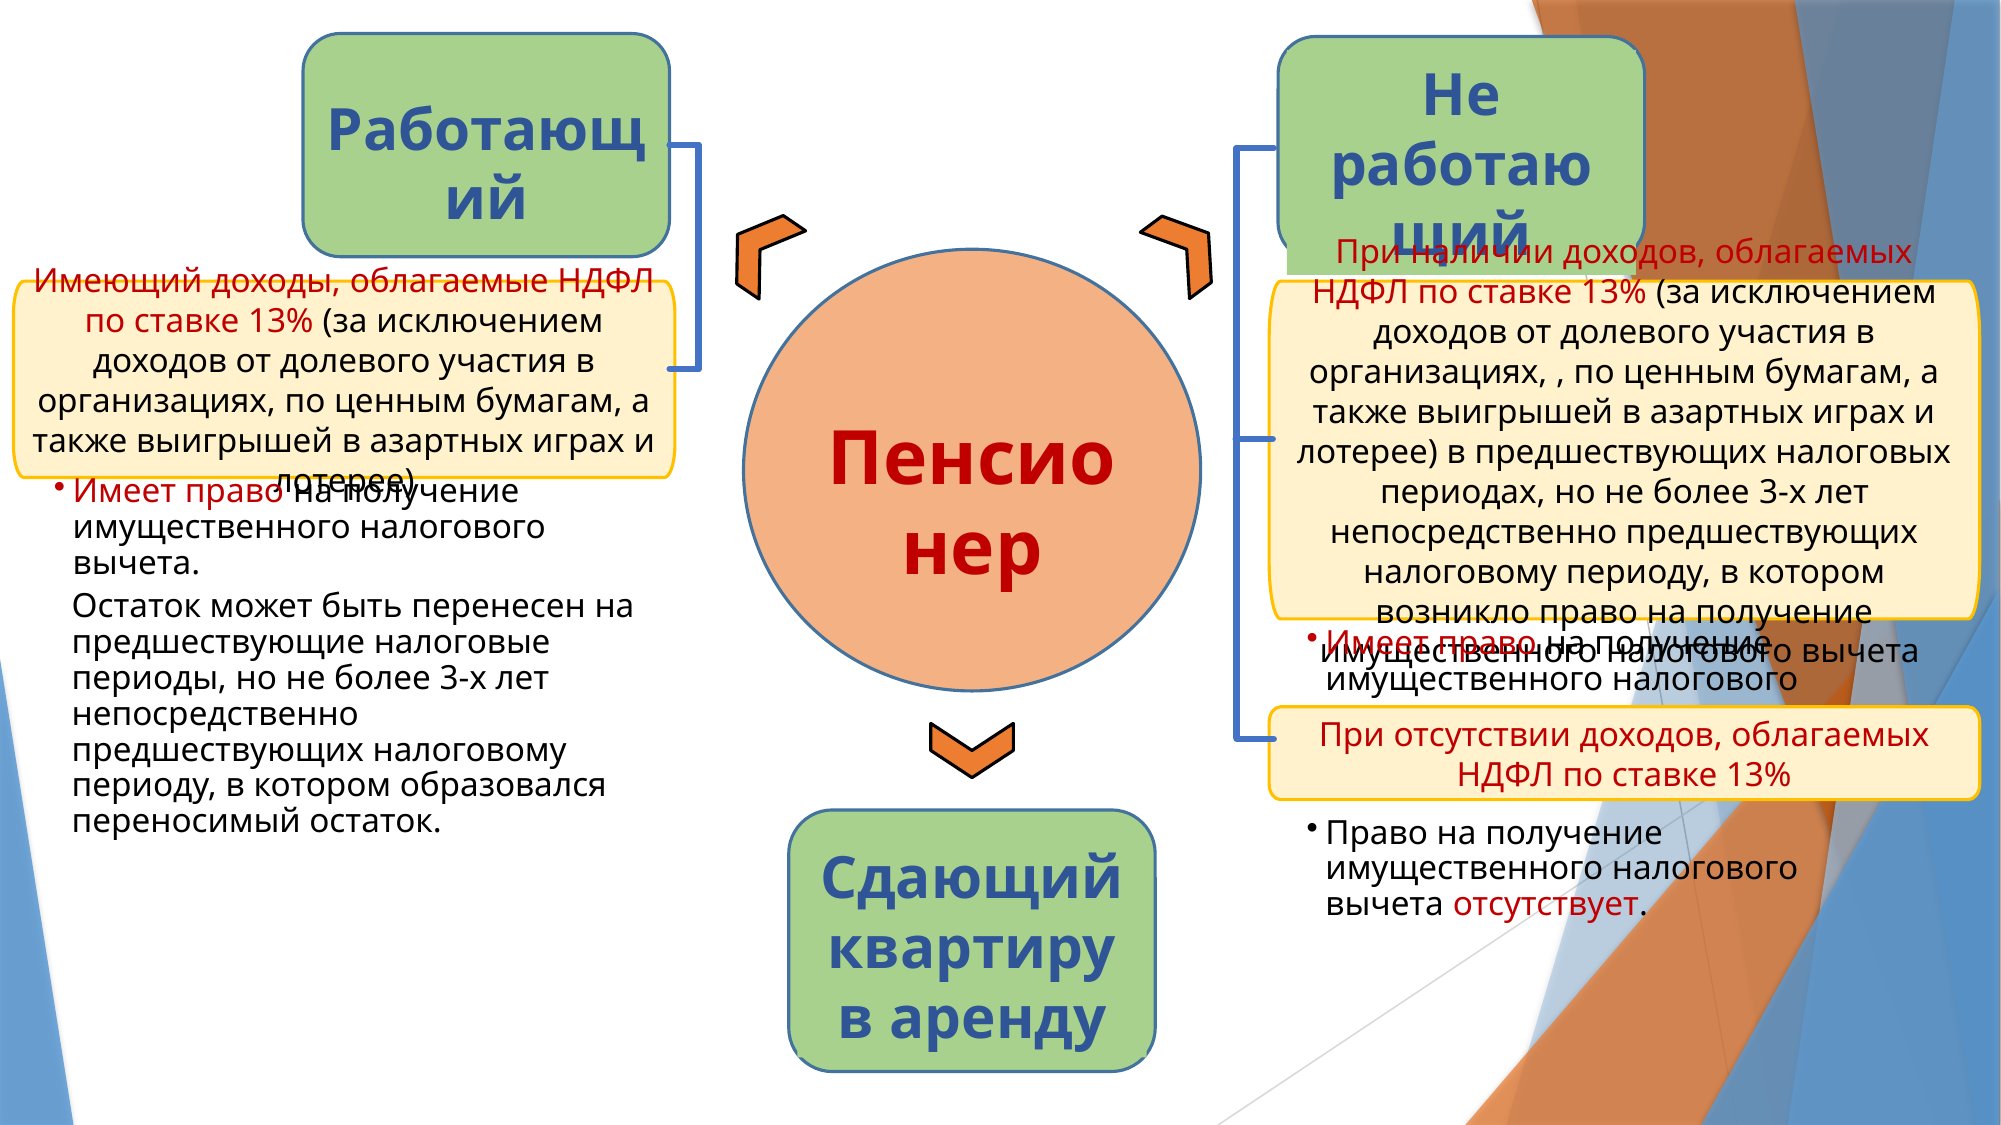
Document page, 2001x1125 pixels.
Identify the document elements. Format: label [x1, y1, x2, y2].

text_box [735, 214, 808, 287]
text_box [742, 248, 1202, 692]
text_box [1277, 36, 1646, 261]
text_box [1138, 214, 1213, 290]
text_box [302, 33, 670, 258]
text_box [929, 721, 1015, 779]
text_box [668, 144, 700, 370]
text_box [1235, 147, 1275, 740]
text_box [1268, 280, 1981, 888]
text_box [12, 280, 676, 811]
text_box [788, 809, 1156, 1073]
